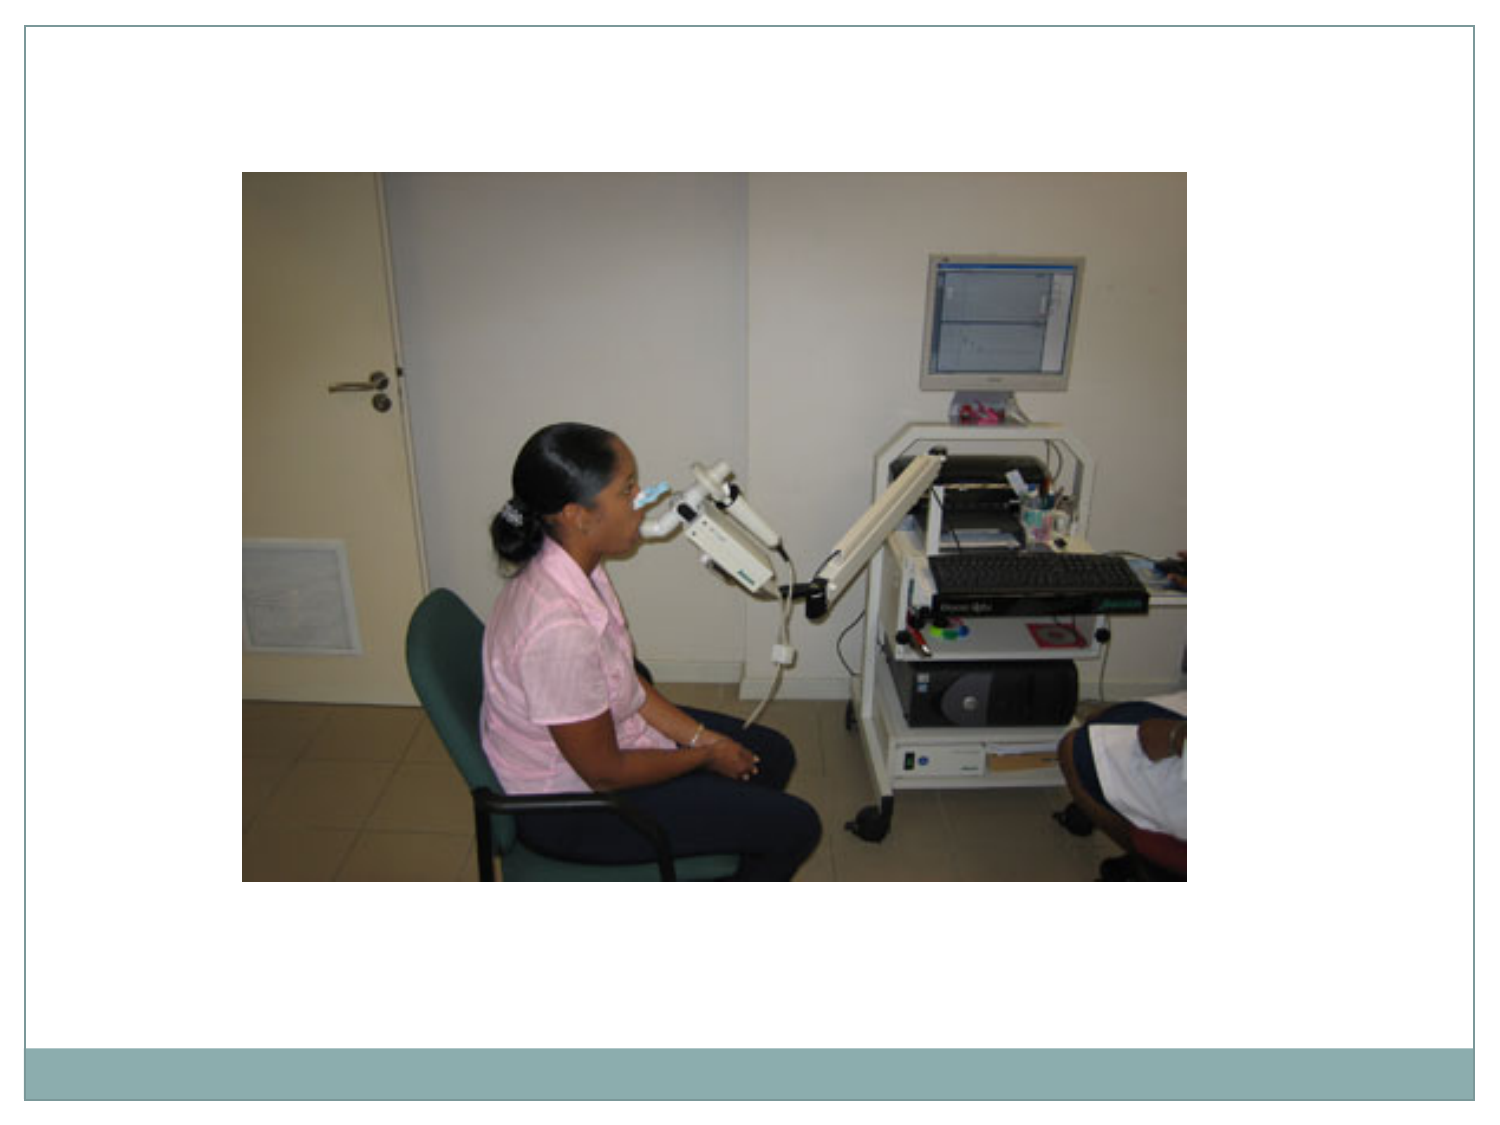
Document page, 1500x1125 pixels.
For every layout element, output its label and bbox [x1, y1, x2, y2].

picture [241, 172, 1188, 882]
